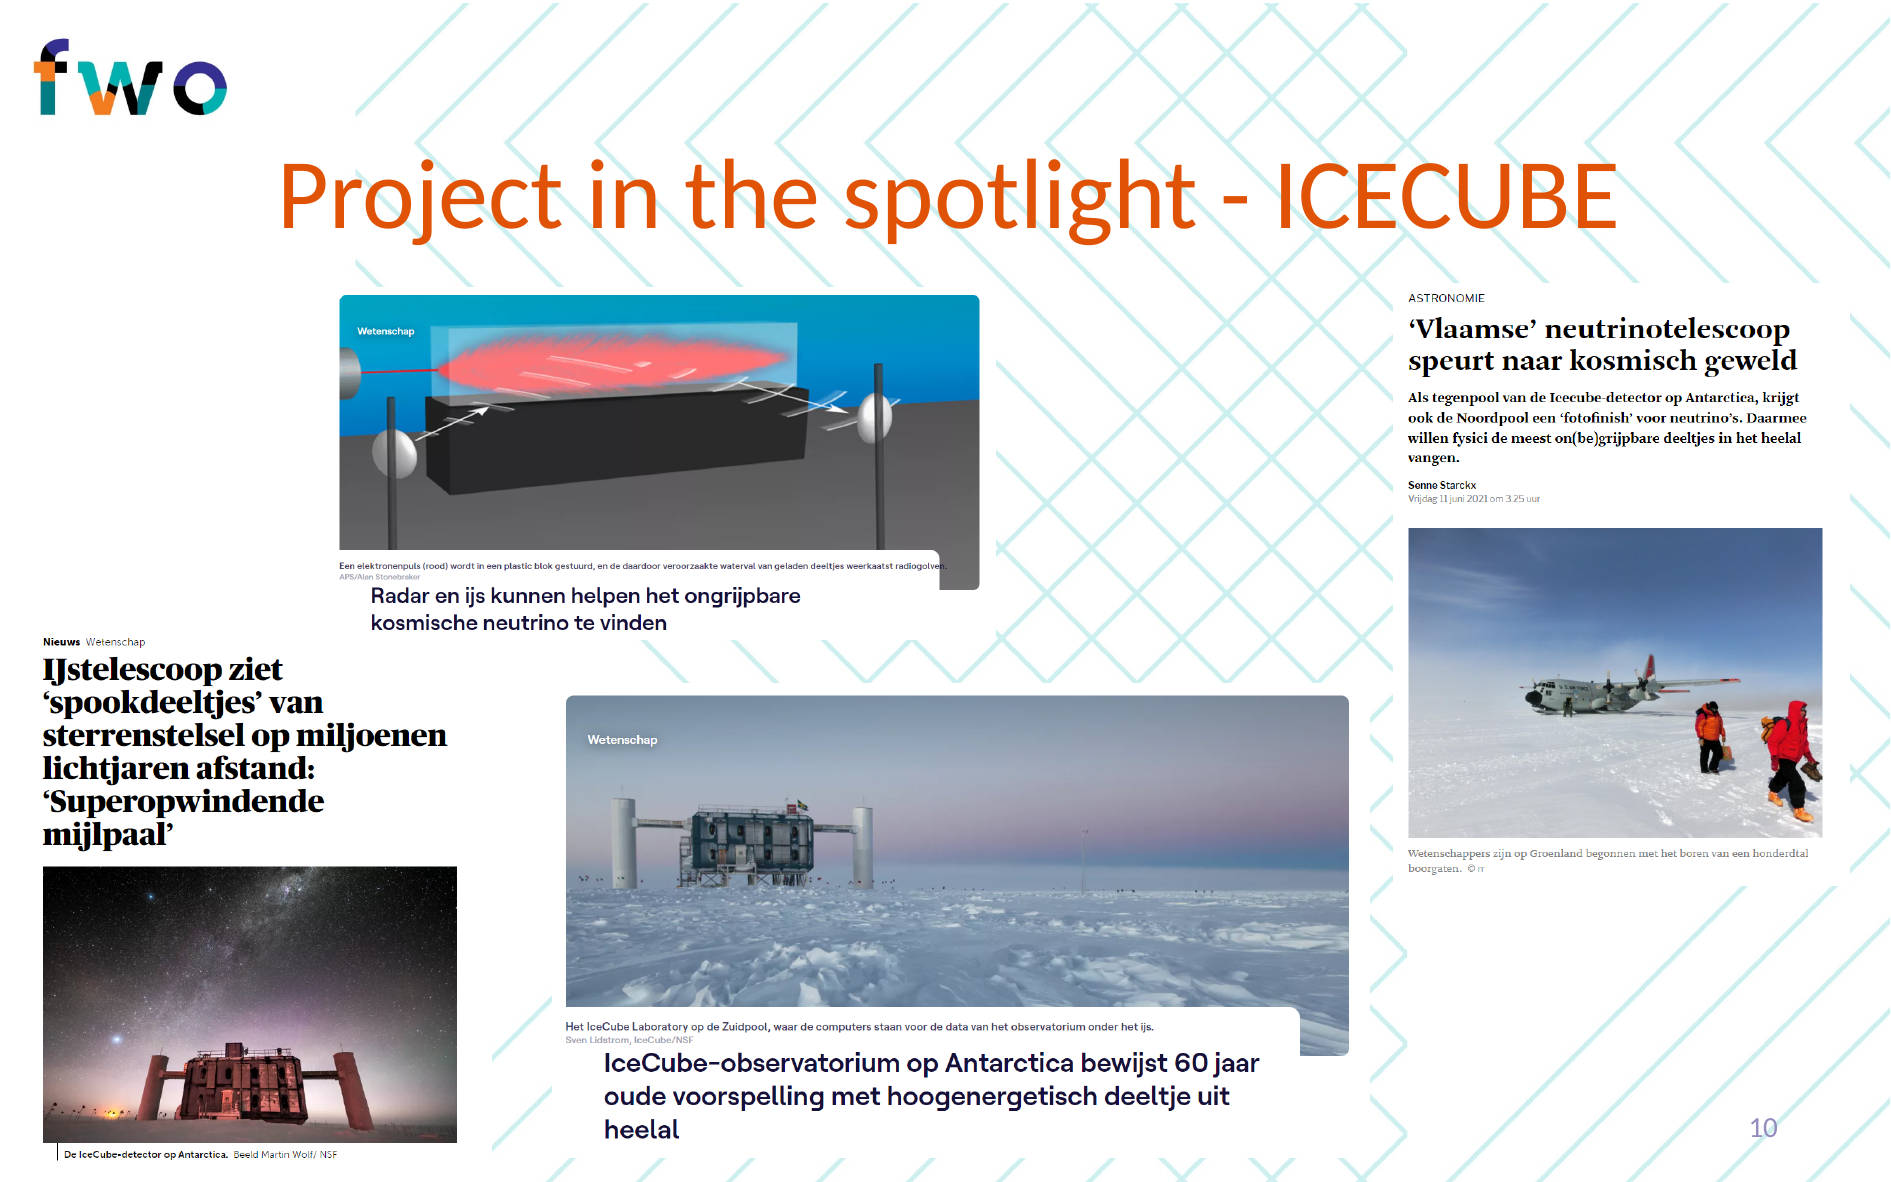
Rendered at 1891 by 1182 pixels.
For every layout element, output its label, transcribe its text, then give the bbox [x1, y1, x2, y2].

picture [0, 3, 1891, 1182]
title Project in the spotlight - ICECUBE [259, 118, 1796, 260]
slide_number 10 [1376, 1094, 1796, 1158]
